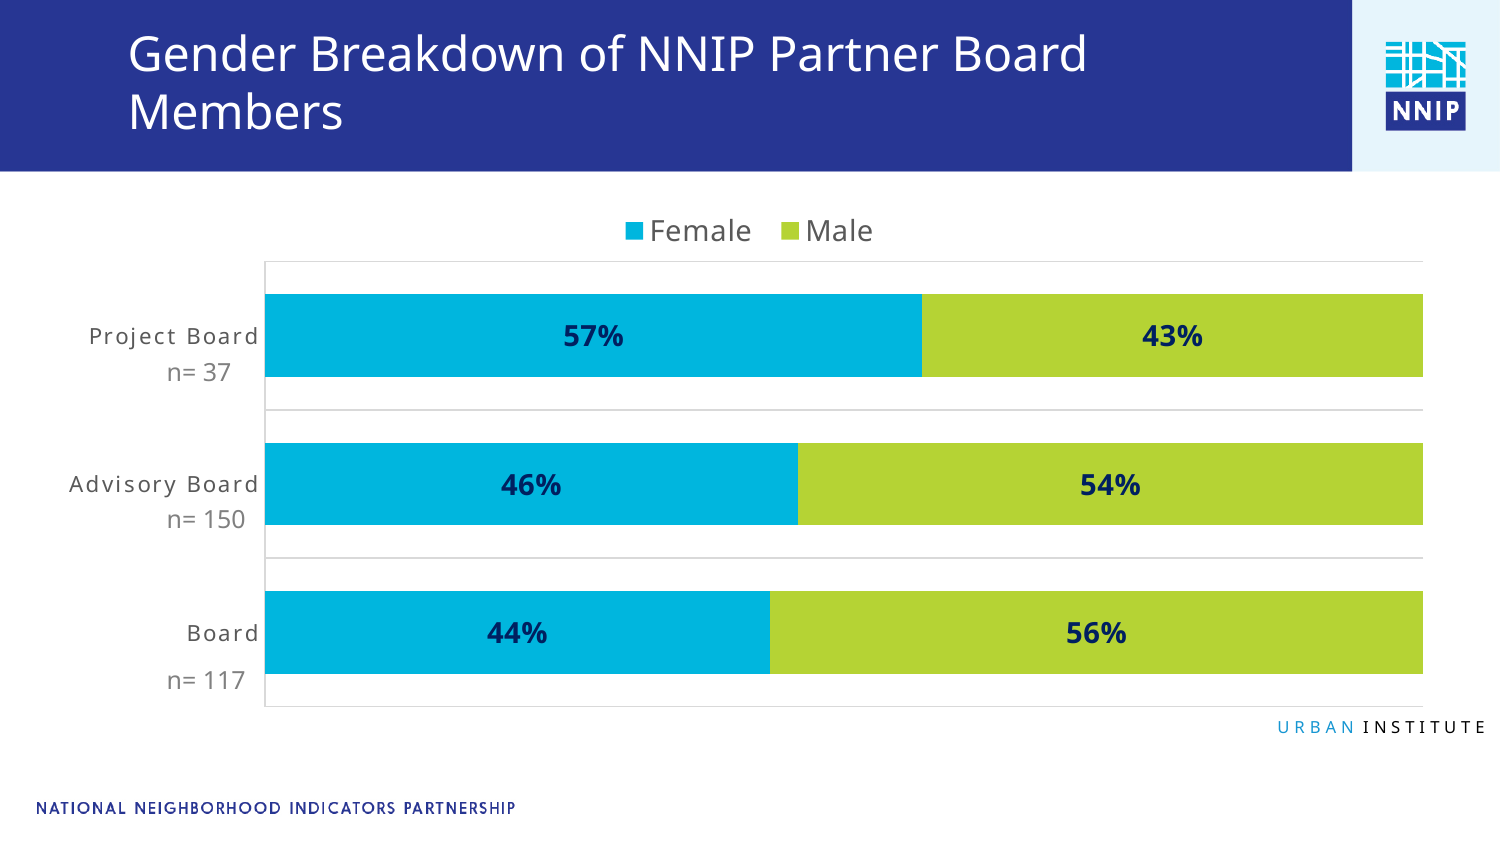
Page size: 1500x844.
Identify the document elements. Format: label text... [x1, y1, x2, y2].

picture [0, 0, 1500, 169]
chart [0, 169, 1500, 793]
picture [0, 793, 533, 844]
title Gender Breakdown of NNIP Partner Board Members [112, 15, 1310, 147]
